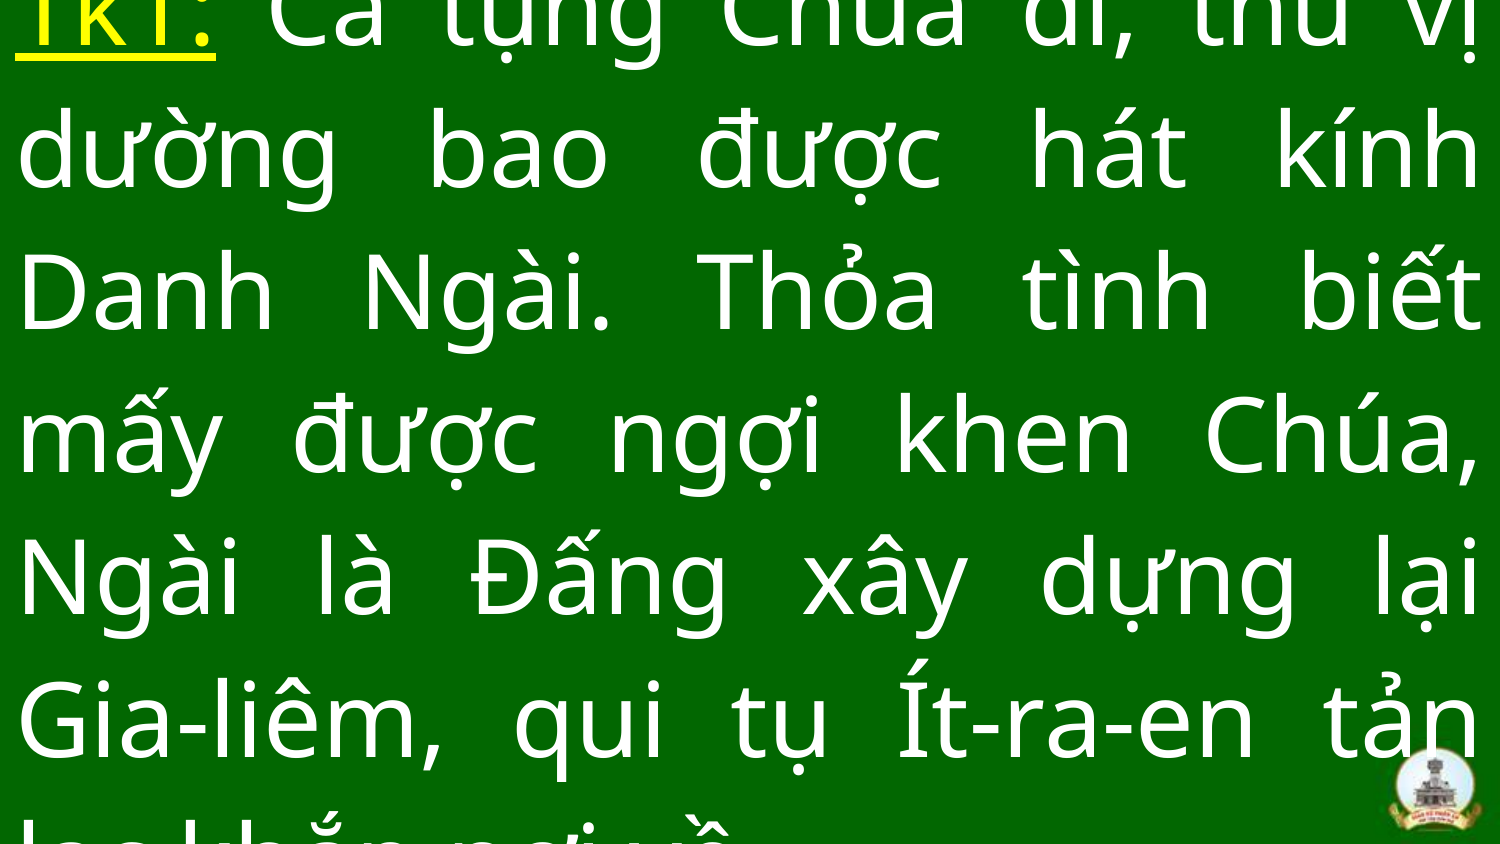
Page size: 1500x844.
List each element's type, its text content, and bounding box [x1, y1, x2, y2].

title Tk1: Ca tụng Chúa đi, thú vị dường bao được hát kính Danh Ngài. Thỏa tình biết mấy được ngợi khen Chúa, Ngài là Đấng xây dựng lại Gia-liêm, qui tụ Ít-ra-en tản lạc khắp nơi về. [0, 0, 1500, 844]
